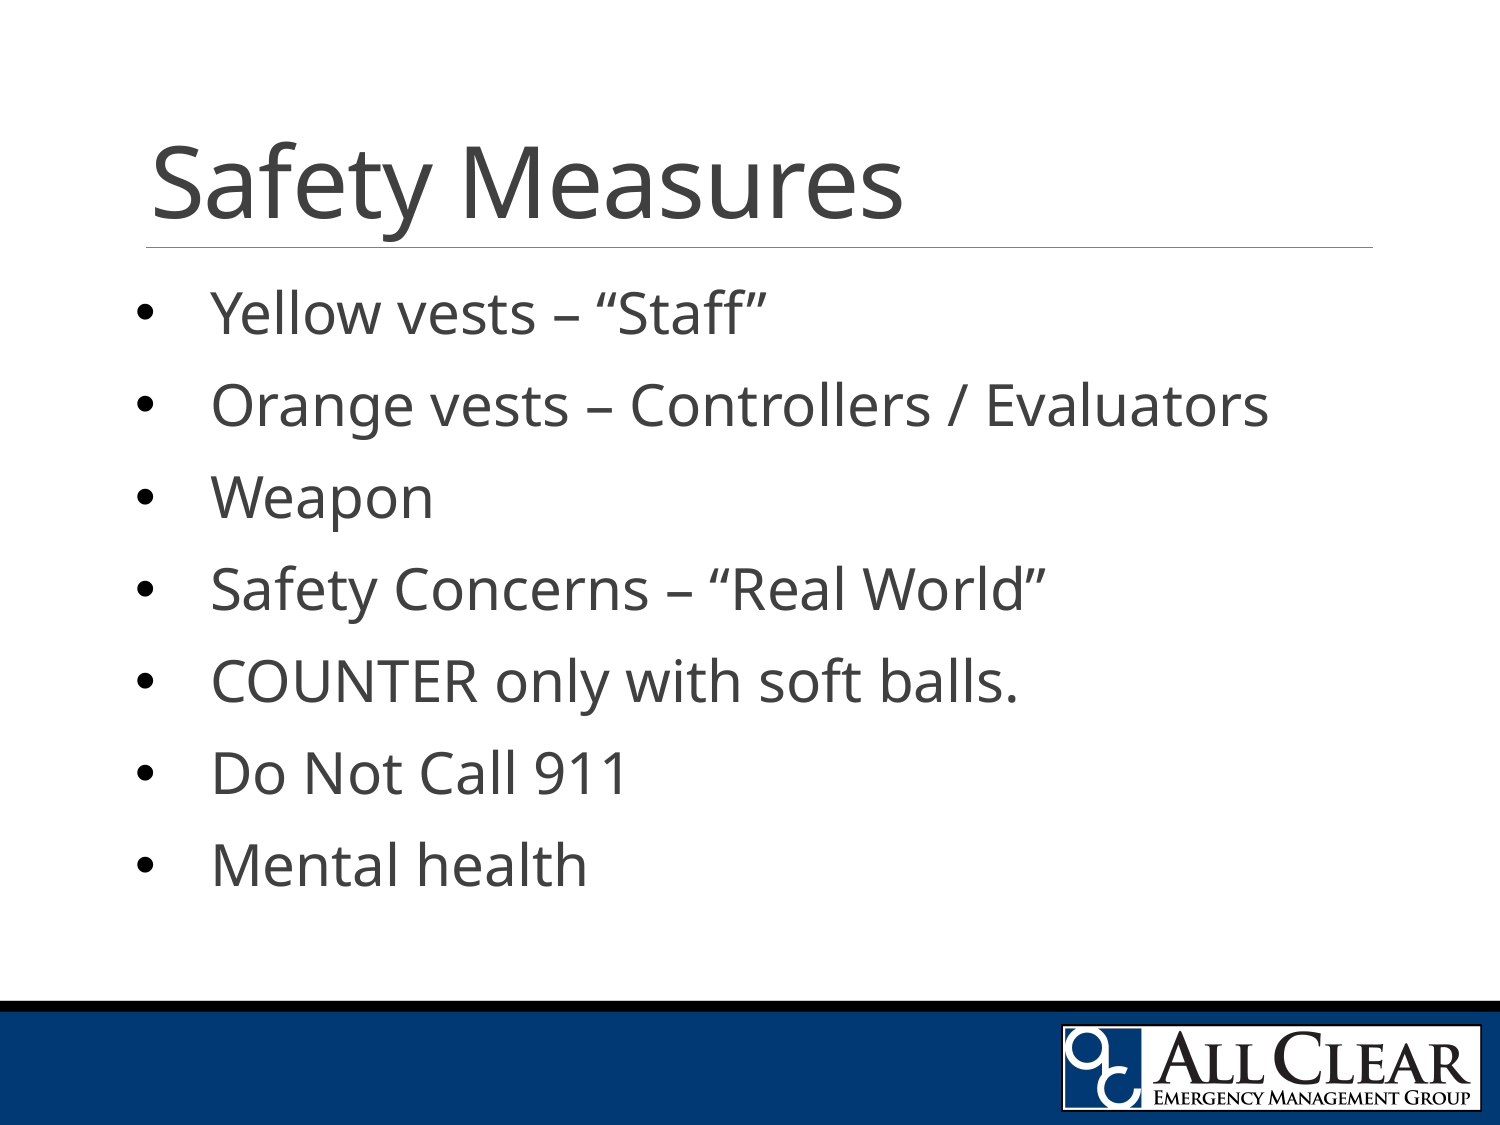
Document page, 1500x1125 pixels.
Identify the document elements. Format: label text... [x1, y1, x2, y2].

list Yellow vests – “Staff” Orange vests – Controllers / Evaluators Weapon Safety Concerns – “Real World” COUNTER only with soft balls. Do Not Call 911 Mental health [135, 276, 1373, 963]
title Safety Measures [135, 47, 1373, 247]
picture [1061, 1024, 1482, 1112]
